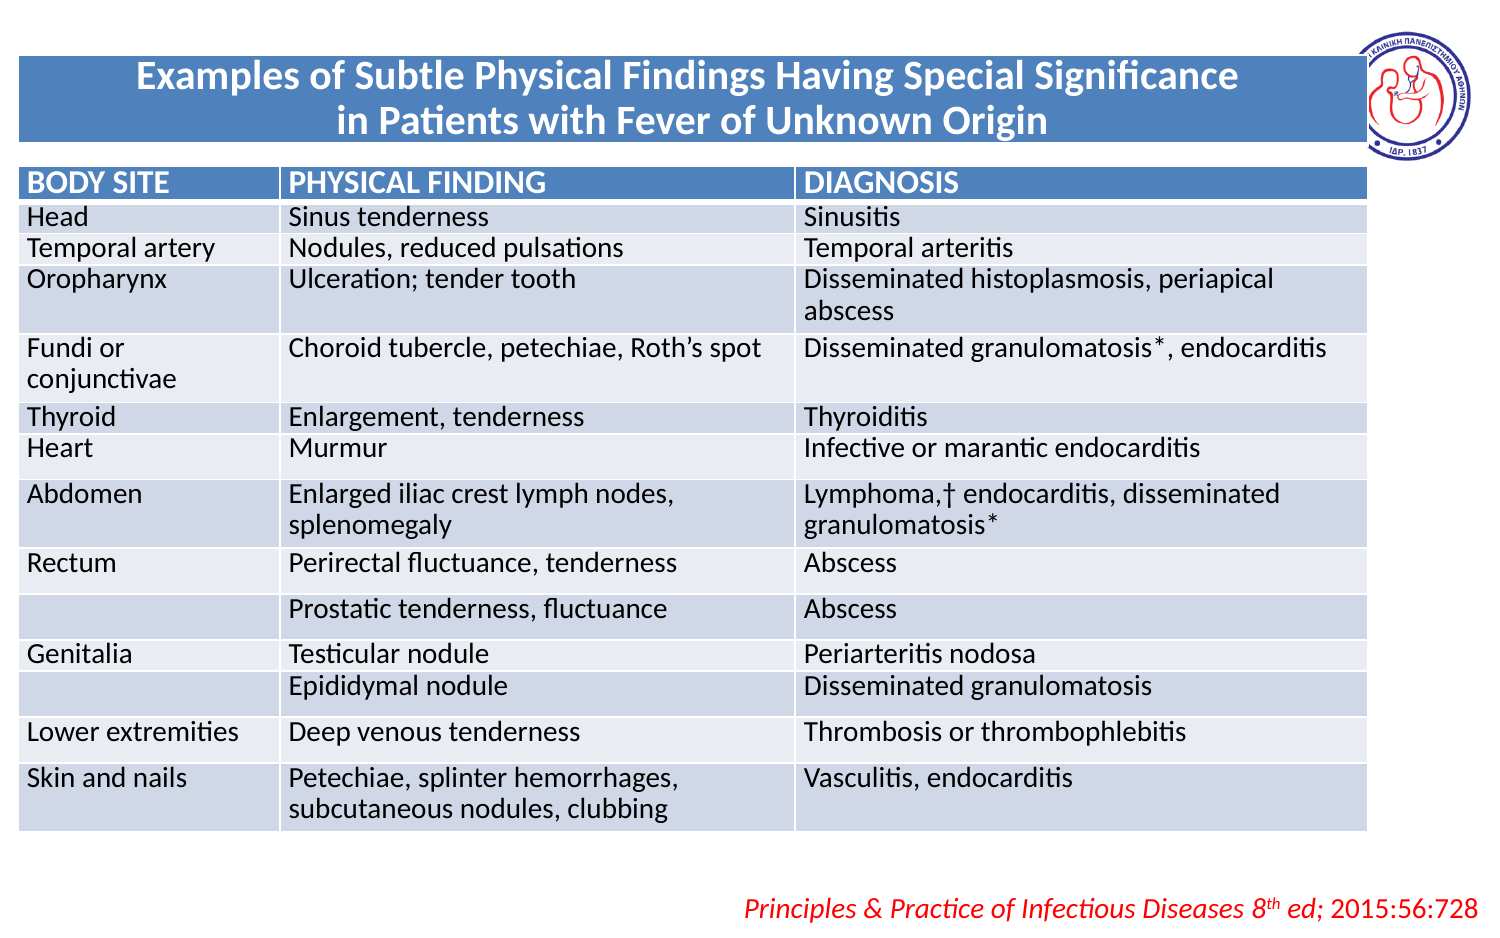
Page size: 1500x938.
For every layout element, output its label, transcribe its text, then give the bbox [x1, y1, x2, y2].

table_cell Petechiae, splinter hemorrhages, subcutaneous nodules, clubbing [281, 764, 794, 831]
picture [1342, 31, 1471, 161]
table_header DIAGNOSIS [796, 167, 1367, 199]
table_cell Thrombosis or thrombophlebitis [796, 718, 1367, 762]
table_cell Genitalia [19, 641, 279, 670]
table_cell Temporal artery [19, 234, 279, 264]
table_cell Ulceration; tender tooth [281, 266, 794, 333]
table_cell Fundi or conjunctivae [19, 335, 279, 402]
table_cell Vasculitis, endocarditis [796, 764, 1367, 831]
table_cell Disseminated granulomatosis [796, 672, 1367, 716]
table_header PHYSICAL FINDING [281, 167, 794, 199]
table_cell Infective or marantic endocarditis [796, 435, 1367, 479]
table_cell Lower extremities [19, 718, 279, 762]
table_cell Lymphoma,† endocarditis, disseminated granulomatosis* [796, 480, 1367, 547]
table_cell Disseminated granulomatosis*, endocarditis [796, 335, 1367, 402]
table_cell Thyroiditis [796, 403, 1367, 433]
table_cell Sinusitis [796, 205, 1367, 233]
table_cell Testicular nodule [281, 641, 794, 670]
table_cell Perirectal fluctuance, tenderness [281, 549, 794, 593]
table_cell Rectum [19, 549, 279, 593]
table_cell Oropharynx [19, 266, 279, 333]
table_header BODY SITE [19, 167, 279, 199]
table_cell Deep venous tenderness [281, 718, 794, 762]
table_cell Epididymal nodule [281, 672, 794, 716]
table_cell Enlarged iliac crest lymph nodes, splenomegaly [281, 480, 794, 547]
table_cell Skin and nails [19, 764, 279, 831]
table_cell Prostatic tenderness, fluctuance [281, 595, 794, 639]
table_cell Murmur [281, 435, 794, 479]
table_cell Thyroid [19, 403, 279, 433]
table_cell Heart [19, 435, 279, 479]
table_cell Head [19, 205, 279, 233]
table_cell Sinus tenderness [281, 205, 794, 233]
table_cell Abscess [796, 595, 1367, 639]
table_cell Abdomen [19, 480, 279, 547]
table_header Examples of Subtle Physical Findings Having Special Significance in Patients with Fever of Unknown Origin [19, 56, 1367, 142]
table_cell [19, 672, 279, 716]
text_box Principles & Practice of Infectious Diseases 8th ed; 2015:56:728 [0, 881, 1500, 932]
table_cell Choroid tubercle, petechiae, Roth’s spot [281, 335, 794, 402]
table_cell [19, 595, 279, 639]
table_cell Temporal arteritis [796, 234, 1367, 264]
table_cell Enlargement, tenderness [281, 403, 794, 433]
table_cell Abscess [796, 549, 1367, 593]
table_cell Nodules, reduced pulsations [281, 234, 794, 264]
table_cell Periarteritis nodosa [796, 641, 1367, 670]
table_cell Disseminated histoplasmosis, periapical abscess [796, 266, 1367, 333]
